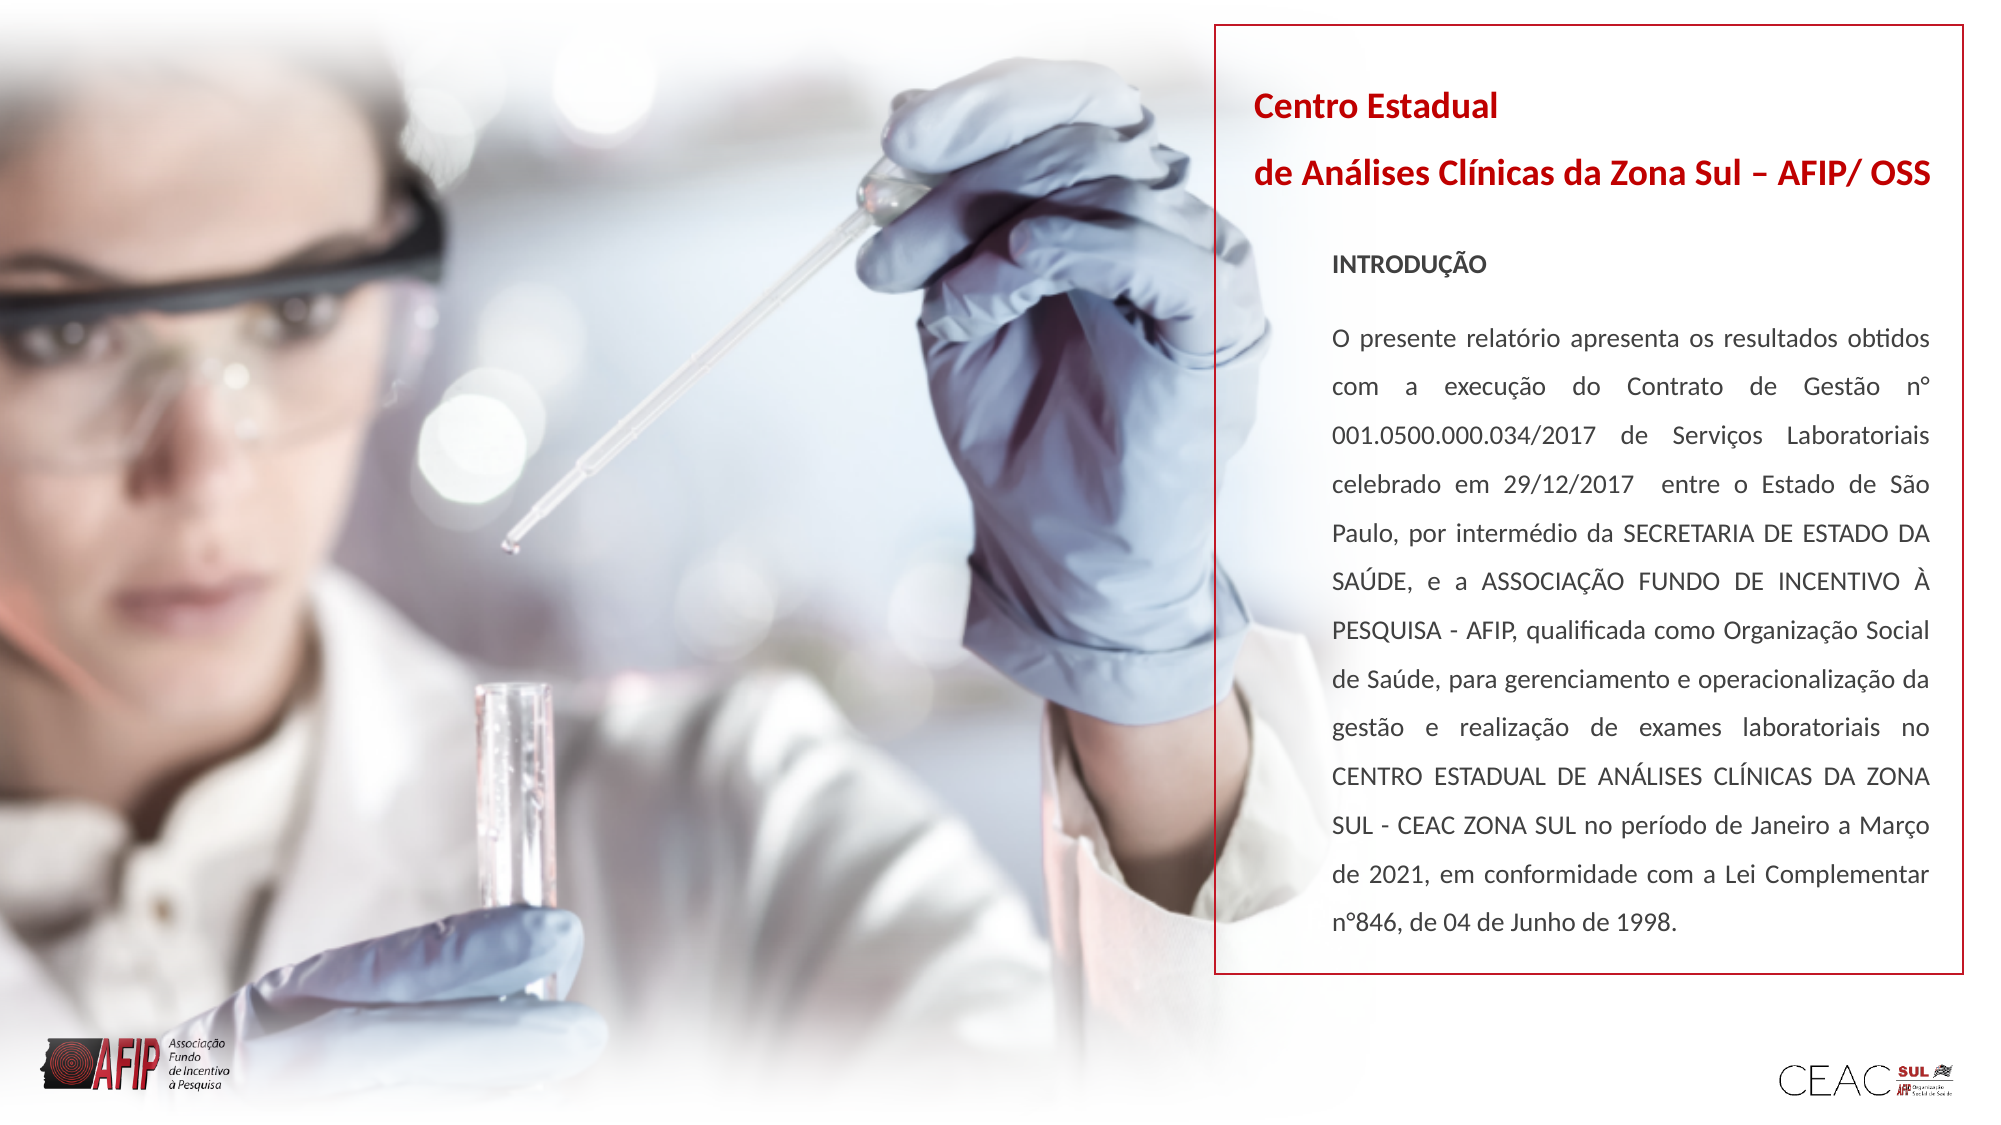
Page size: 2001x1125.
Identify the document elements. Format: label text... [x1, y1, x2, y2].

picture [0, 0, 1379, 1125]
picture [1775, 1056, 1958, 1105]
text_box Centro Estadual de Análises Clínicas da Zona Sul – AFIP/ OSS [1964, 50, 1975, 201]
text_box [1379, 24, 1964, 975]
